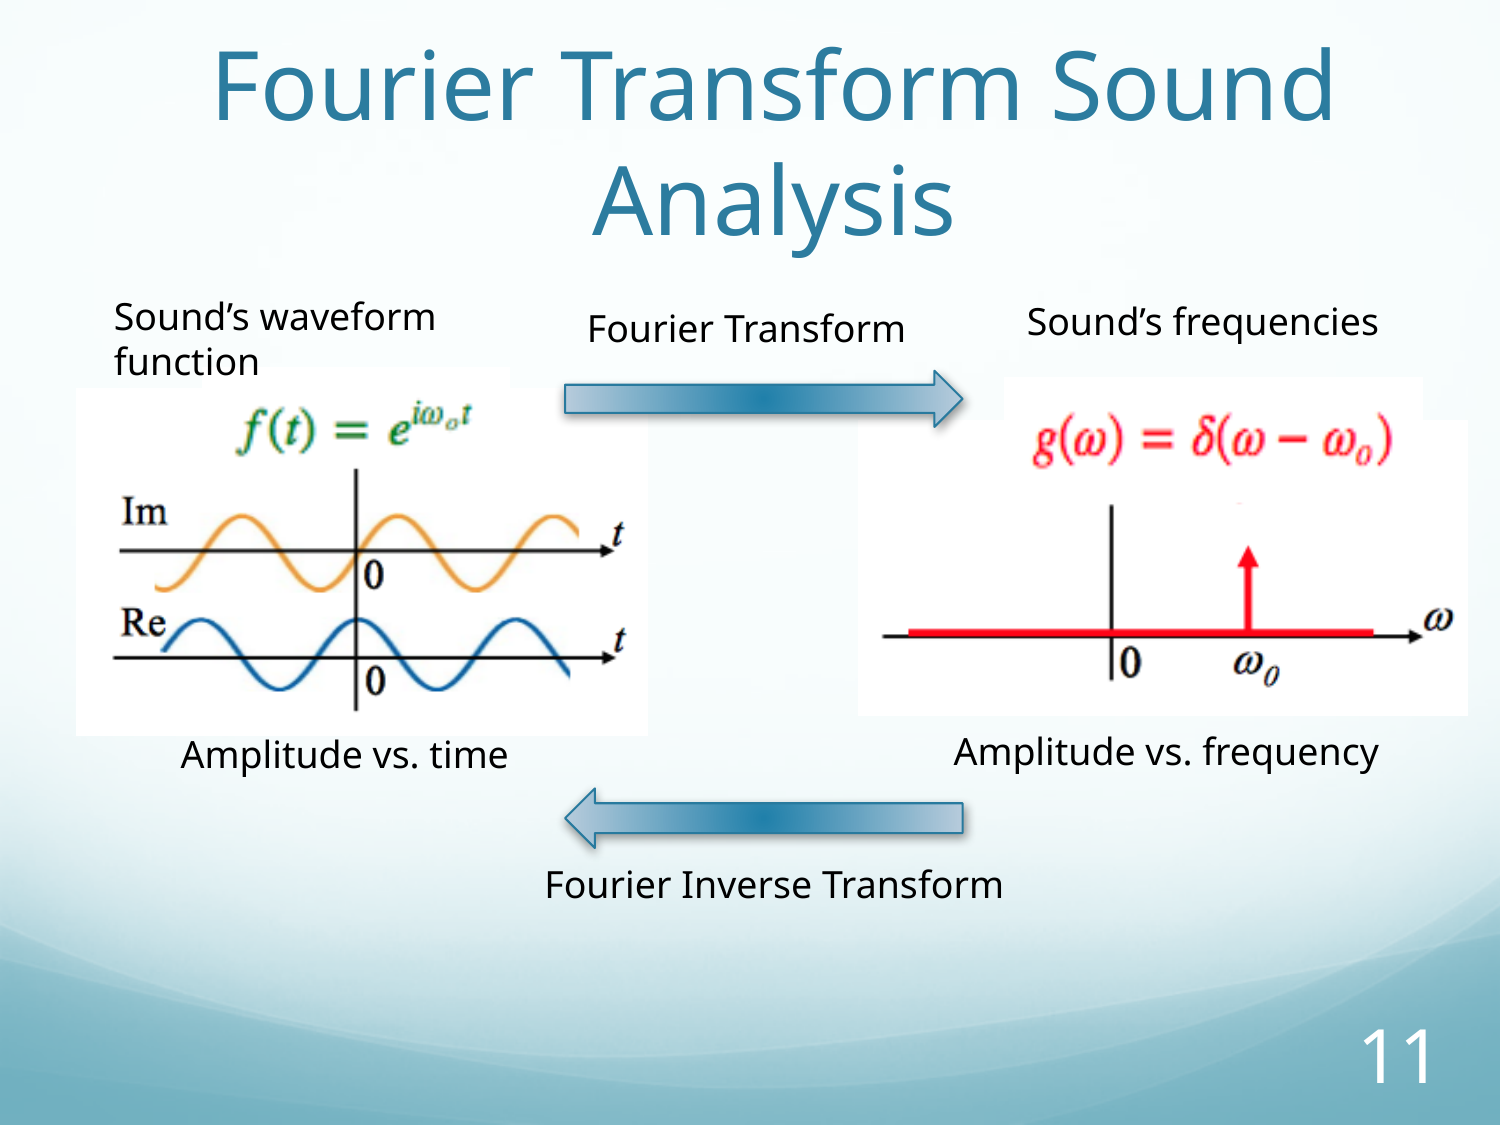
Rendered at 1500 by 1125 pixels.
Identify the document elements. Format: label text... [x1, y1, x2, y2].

text_box Amplitude vs. frequency [938, 731, 1395, 781]
text_box Fourier Transform [572, 297, 970, 358]
picture [75, 366, 648, 736]
text_box Fourier Transform Sound Analysis [115, 42, 1435, 262]
text_box Fourier Inverse Transform [529, 853, 1028, 914]
text_box [567, 369, 964, 417]
slide_number 11 [1295, 1029, 1459, 1090]
text_box Amplitude vs. time [165, 750, 524, 784]
text_box Sound’s frequencies [1012, 290, 1452, 350]
text_box [564, 787, 964, 849]
text_box Sound’s waveform function [99, 285, 567, 385]
picture [857, 377, 1468, 717]
